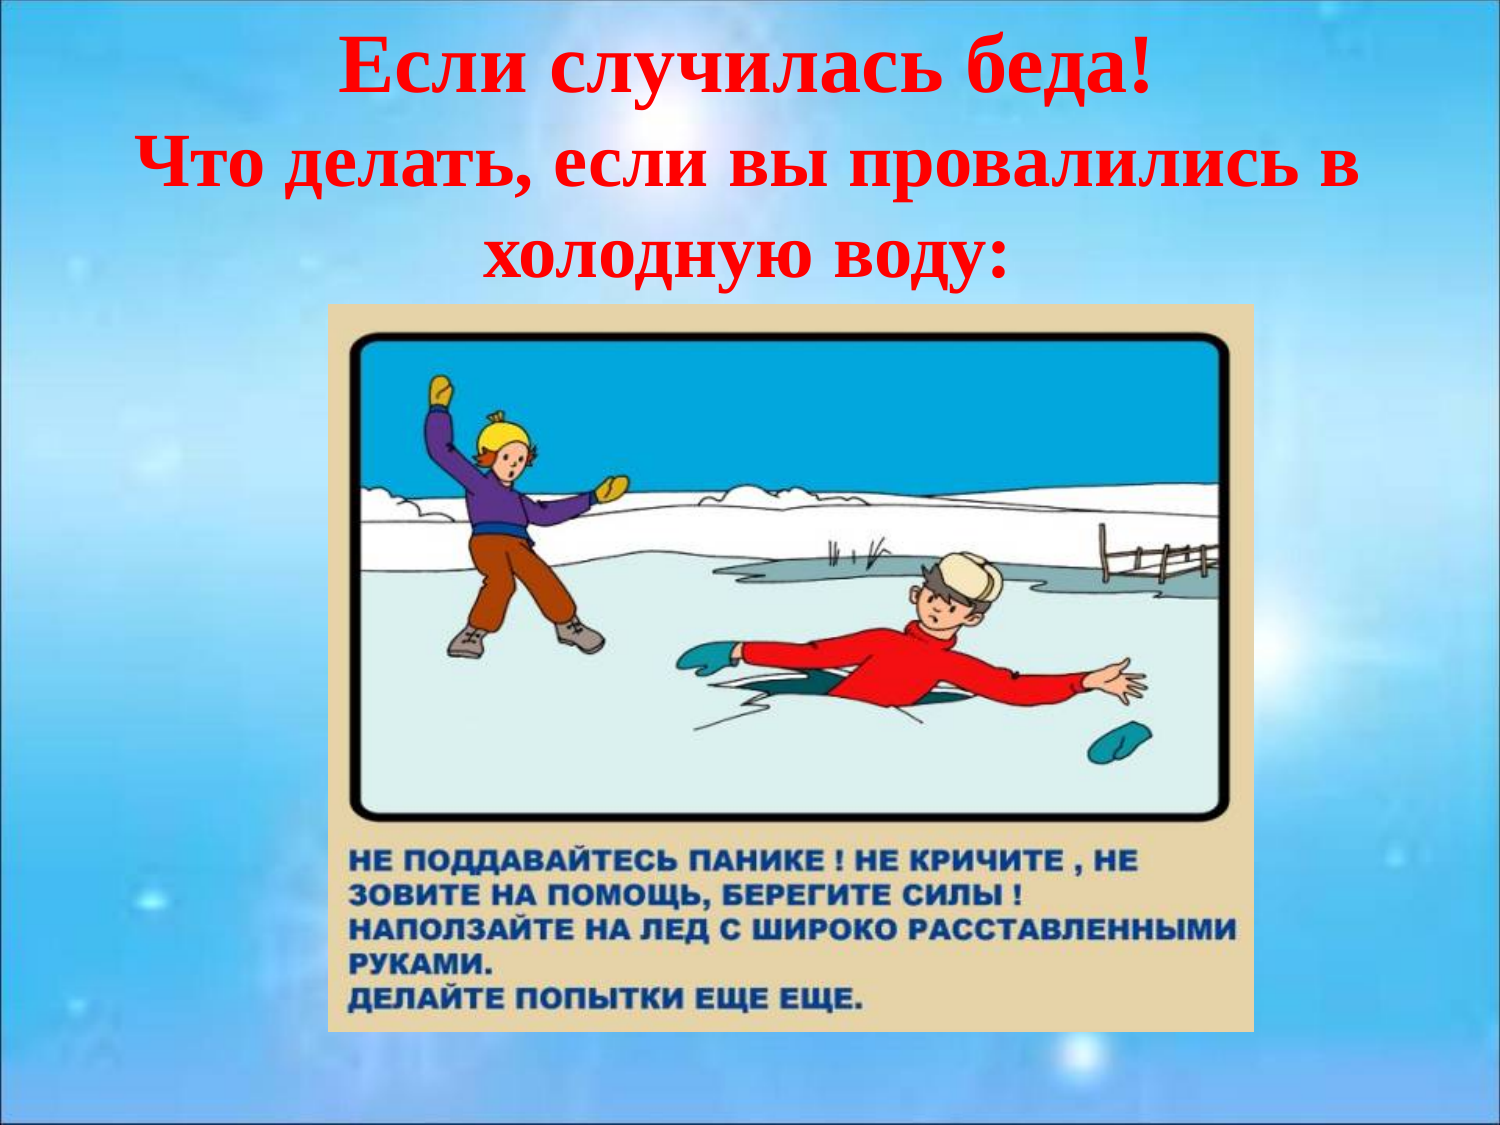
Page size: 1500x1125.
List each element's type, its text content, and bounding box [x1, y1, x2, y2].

picture [0, 0, 1500, 1125]
title Если случилась беда! Что делать, если вы провалились в холодную воду: [112, 0, 1384, 505]
